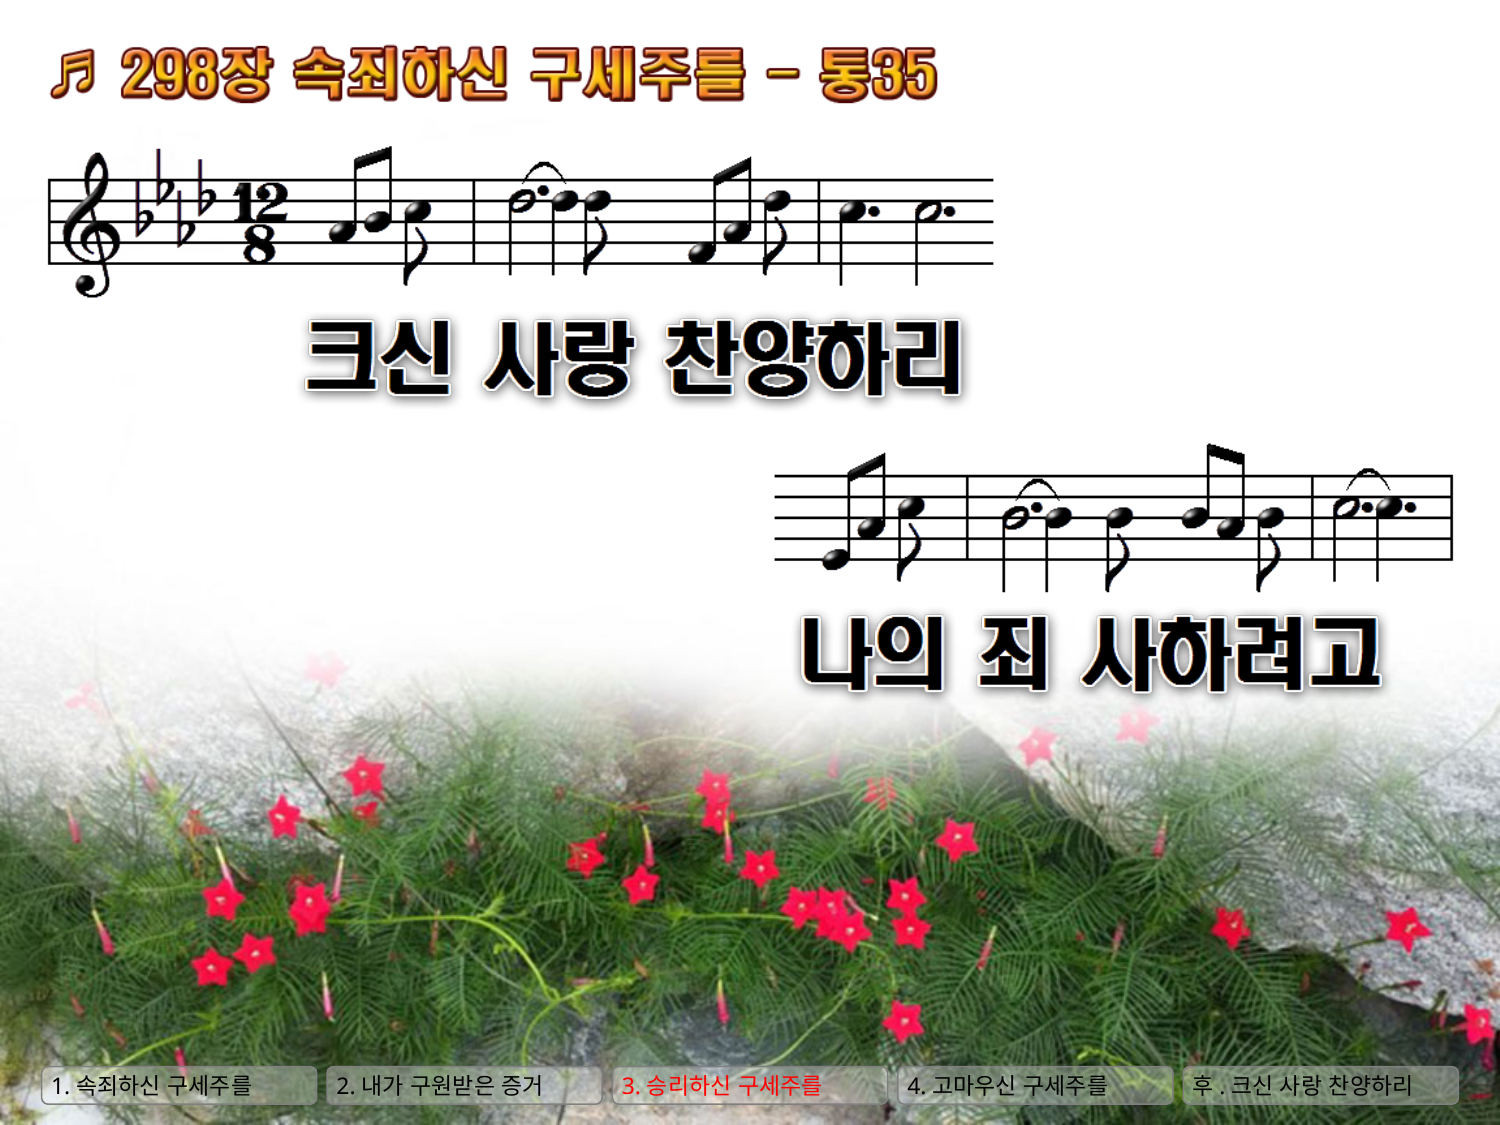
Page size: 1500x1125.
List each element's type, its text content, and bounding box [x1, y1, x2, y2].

text_box 4.고마우신 구세주를 [897, 1066, 1173, 1105]
text_box 1.속죄하신 구세주를 [41, 1066, 317, 1105]
text_box 2.내가 구원받은 증거 [327, 1066, 603, 1105]
text_box 3.승리하신 구세주를 [612, 1066, 888, 1105]
picture [0, 0, 1500, 1125]
text_box 후.크신 사랑 찬양하리 [1183, 1066, 1459, 1105]
